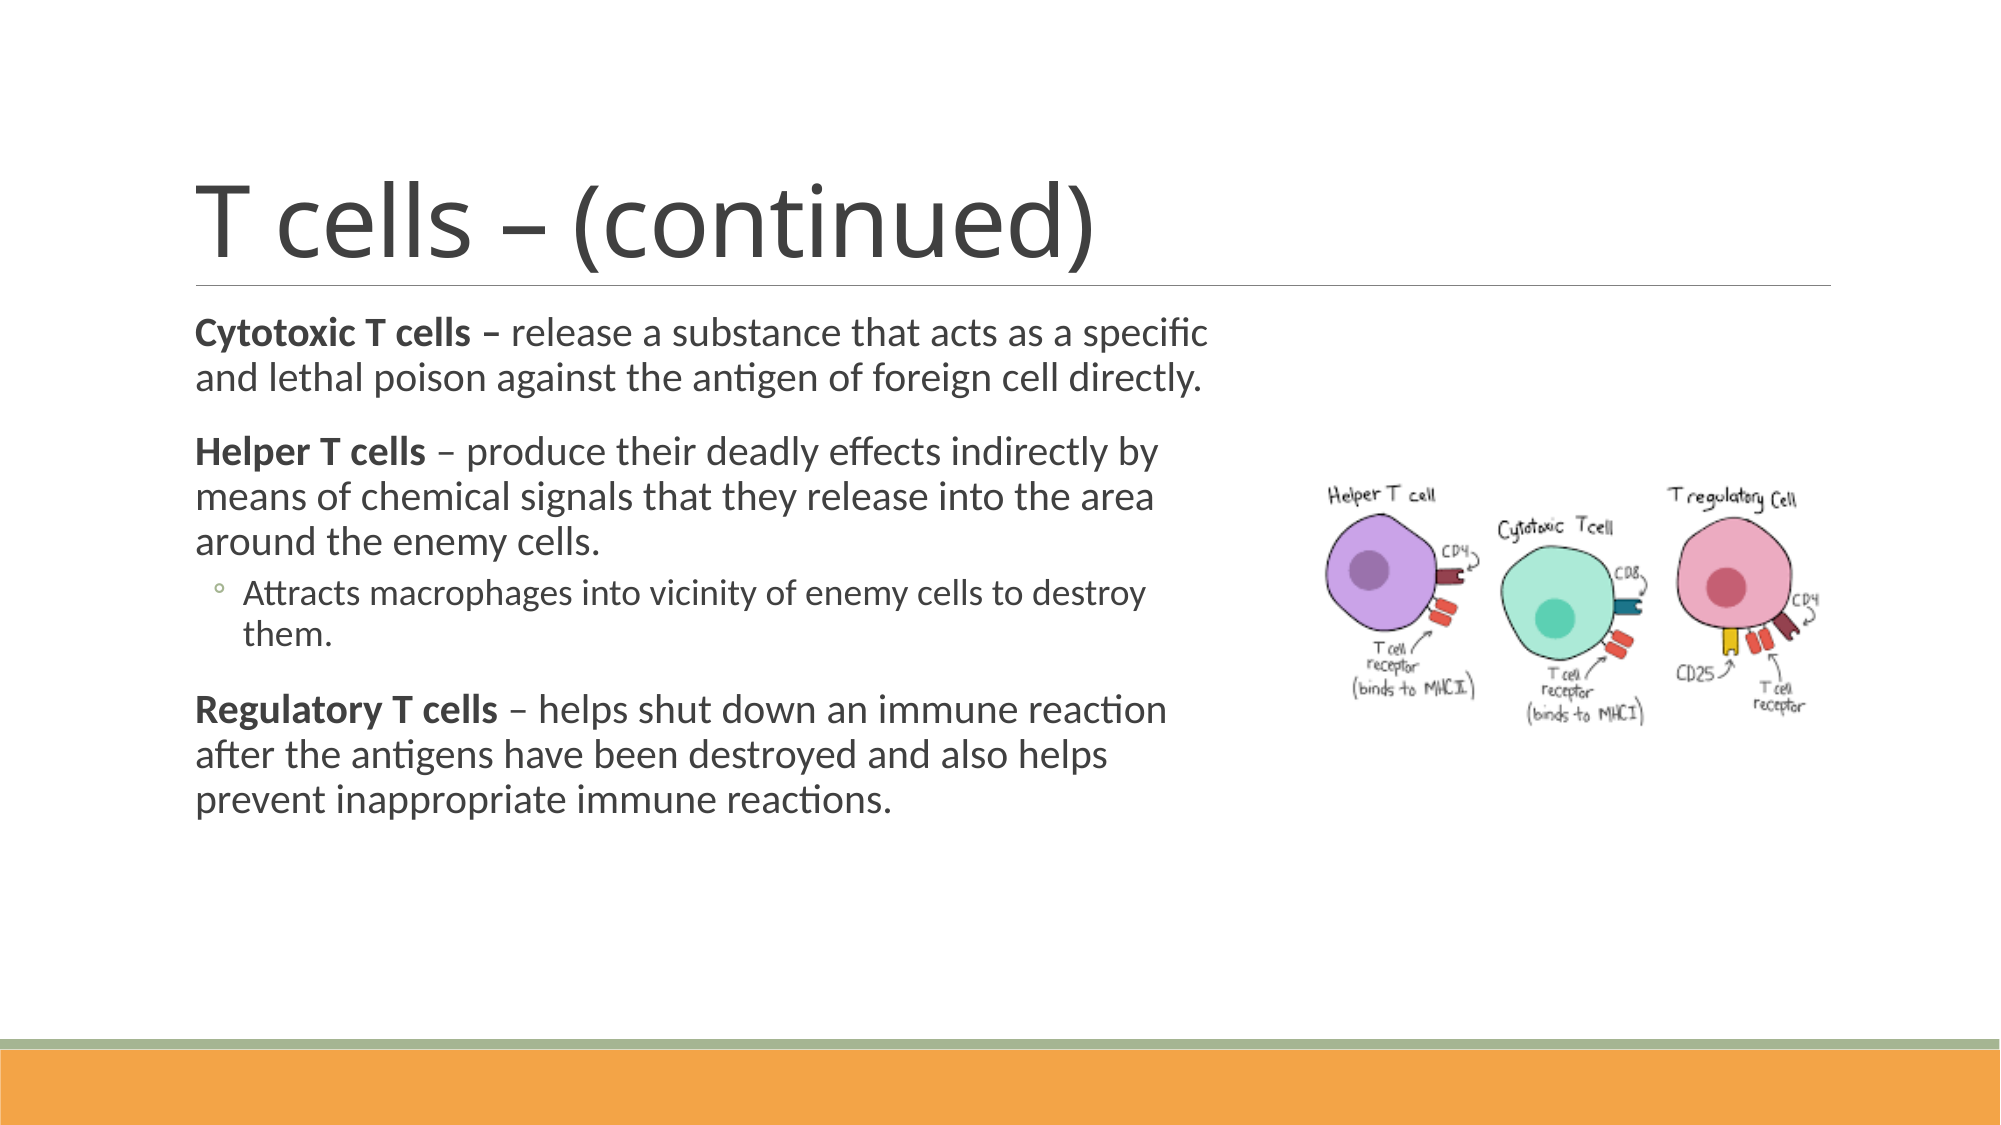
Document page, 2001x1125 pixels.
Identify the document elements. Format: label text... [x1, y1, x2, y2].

list Cytotoxic T cells – release a substance that acts as a specific and lethal poison against the antigen of foreign cell directly. Helper T cells – produce their deadly effects indirectly by means of chemical signals that they release into the area around the enemy cells. Attracts macrophages into vicinity of enemy cells to destroy them. Regulatory T cells – helps shut down an immune reaction after the antigens have been destroyed and also helps prevent inappropriate immune reactions. [180, 302, 1239, 963]
picture [1315, 448, 1831, 750]
title T cells – (continued) [180, 47, 1830, 285]
